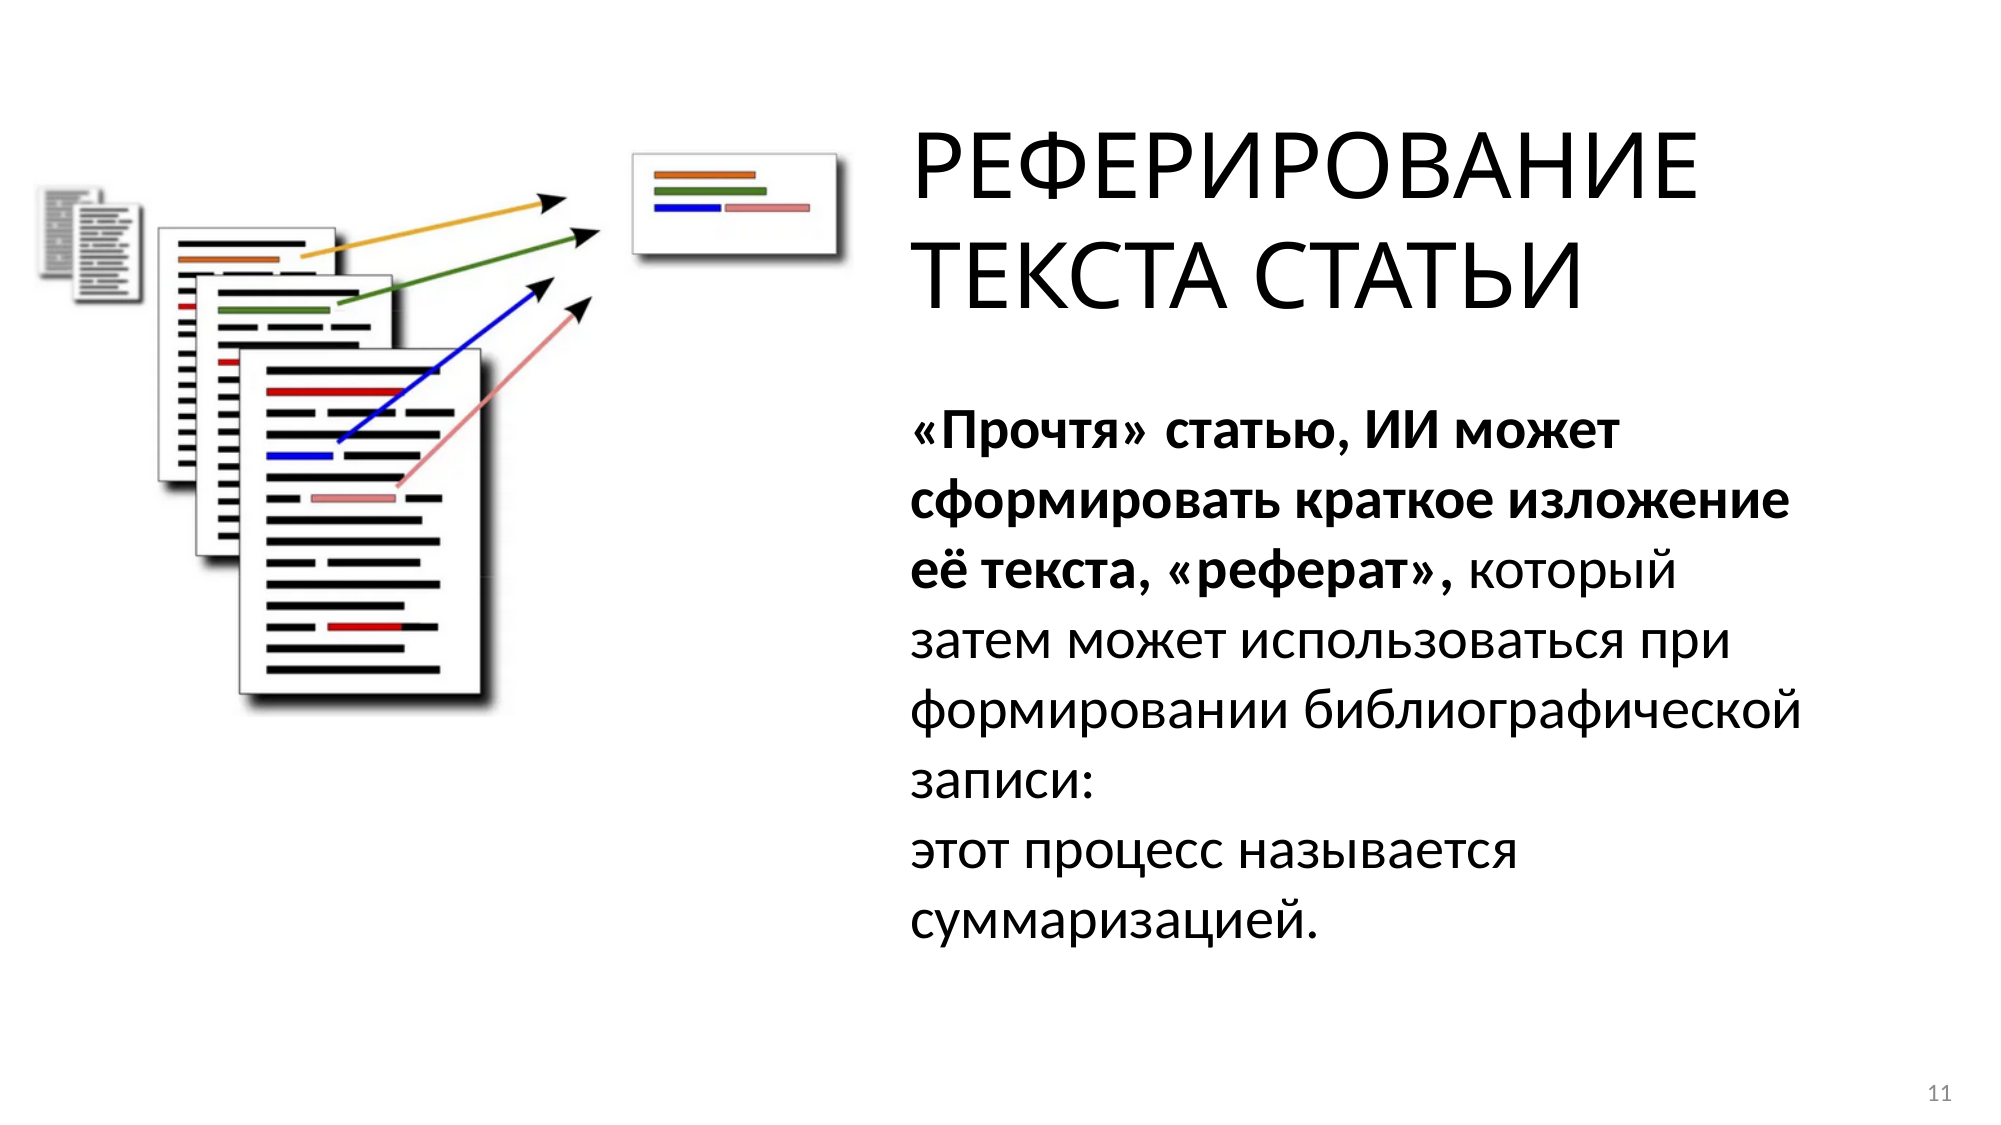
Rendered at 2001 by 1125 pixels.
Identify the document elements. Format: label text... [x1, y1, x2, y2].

title Реферирование текста статьи [895, 99, 1968, 333]
picture [32, 146, 854, 717]
slide_number 11 [1894, 1061, 1968, 1121]
list «Прочтя» статью, ИИ может сформировать краткое изложение её текста, «реферат», который затем может использоваться при формировании библиографической записи: этот процесс называется суммаризацией. [895, 383, 1838, 1011]
